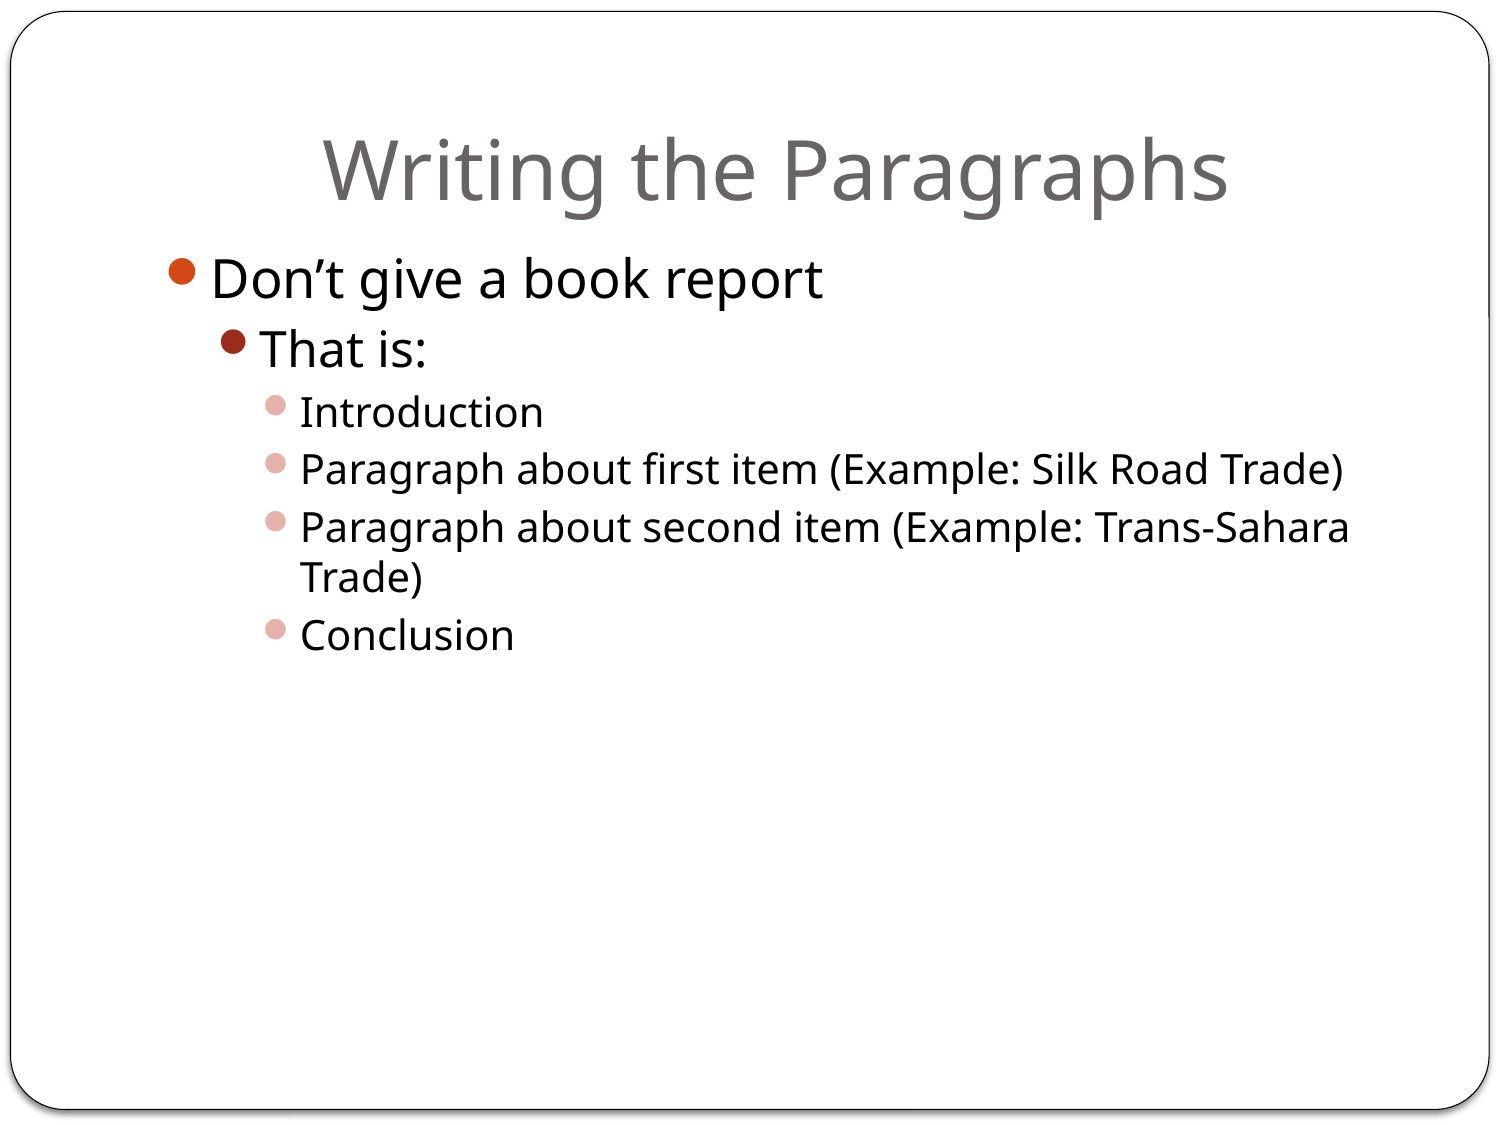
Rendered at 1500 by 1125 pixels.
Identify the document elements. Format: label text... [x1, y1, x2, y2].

list Don’t give a book report That is: Introduction Paragraph about first item (Example: Silk Road Trade) Paragraph about second item (Example: Trans-Sahara Trade) Conclusion [150, 237, 1425, 988]
title Writing the Paragraphs [150, 45, 1425, 233]
